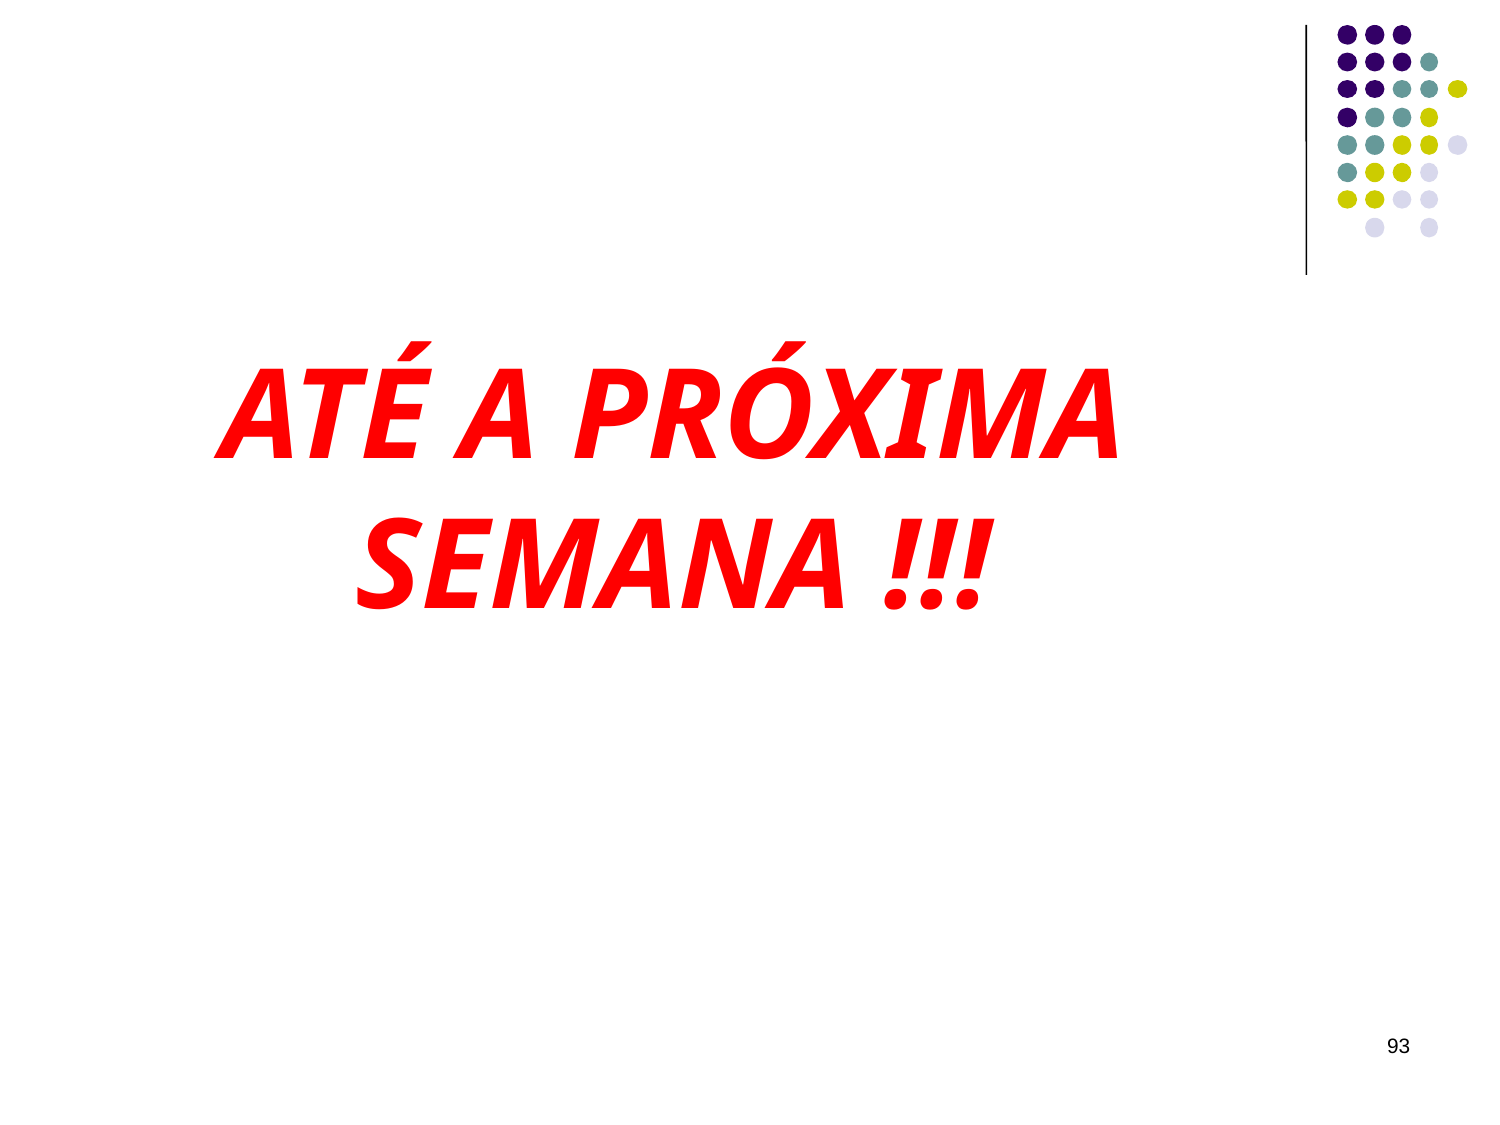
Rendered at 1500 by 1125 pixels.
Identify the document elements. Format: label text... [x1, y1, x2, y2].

text_box ATÉ A PRÓXIMA SEMANA !!! [112, 326, 1235, 641]
slide_number 93 [1074, 1024, 1426, 1101]
